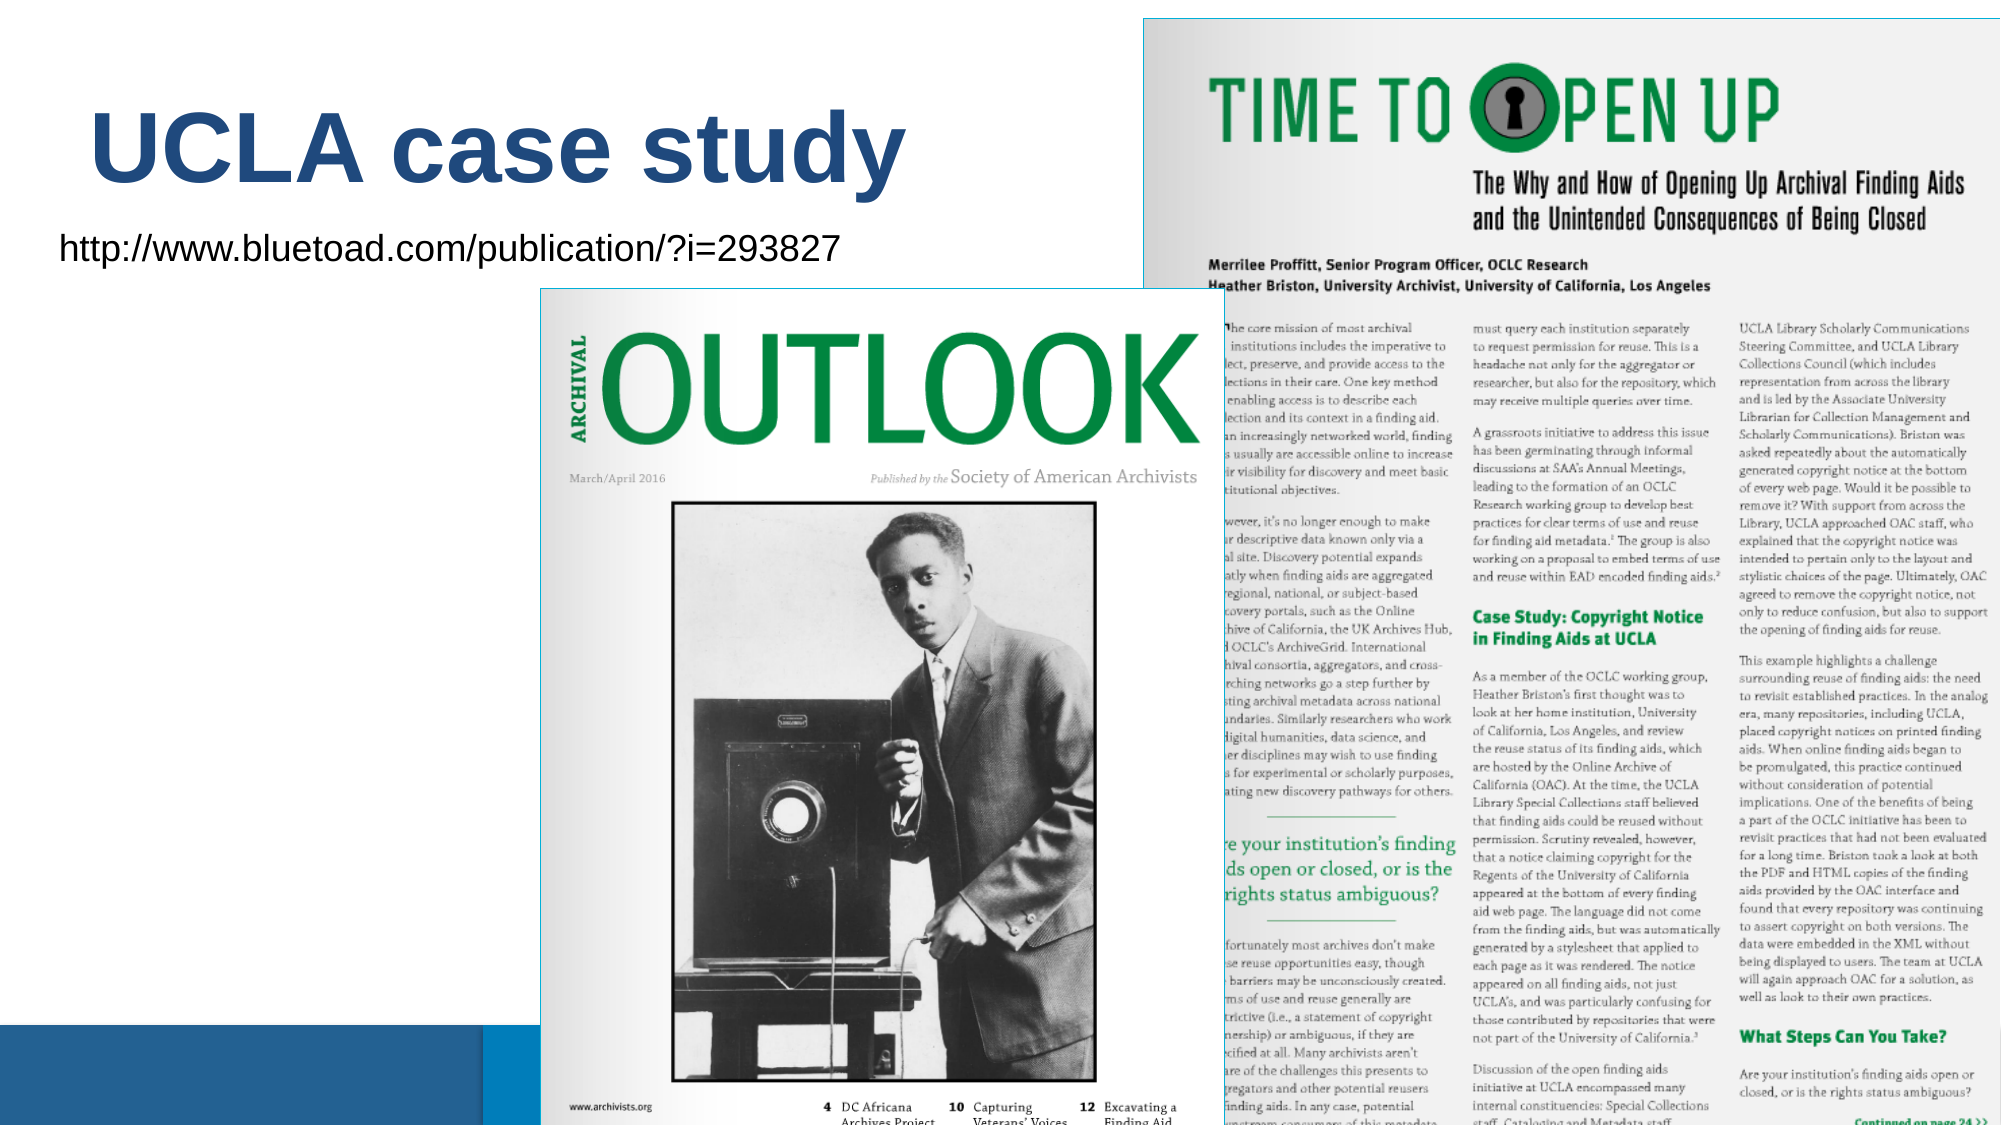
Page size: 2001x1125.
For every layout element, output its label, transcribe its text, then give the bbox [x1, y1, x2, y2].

text_box http://www.bluetoad.com/publication/?i=293827 [43, 216, 922, 277]
list UCLA case study [74, 75, 1137, 226]
picture [1145, 20, 2000, 1125]
picture [542, 290, 1223, 1125]
